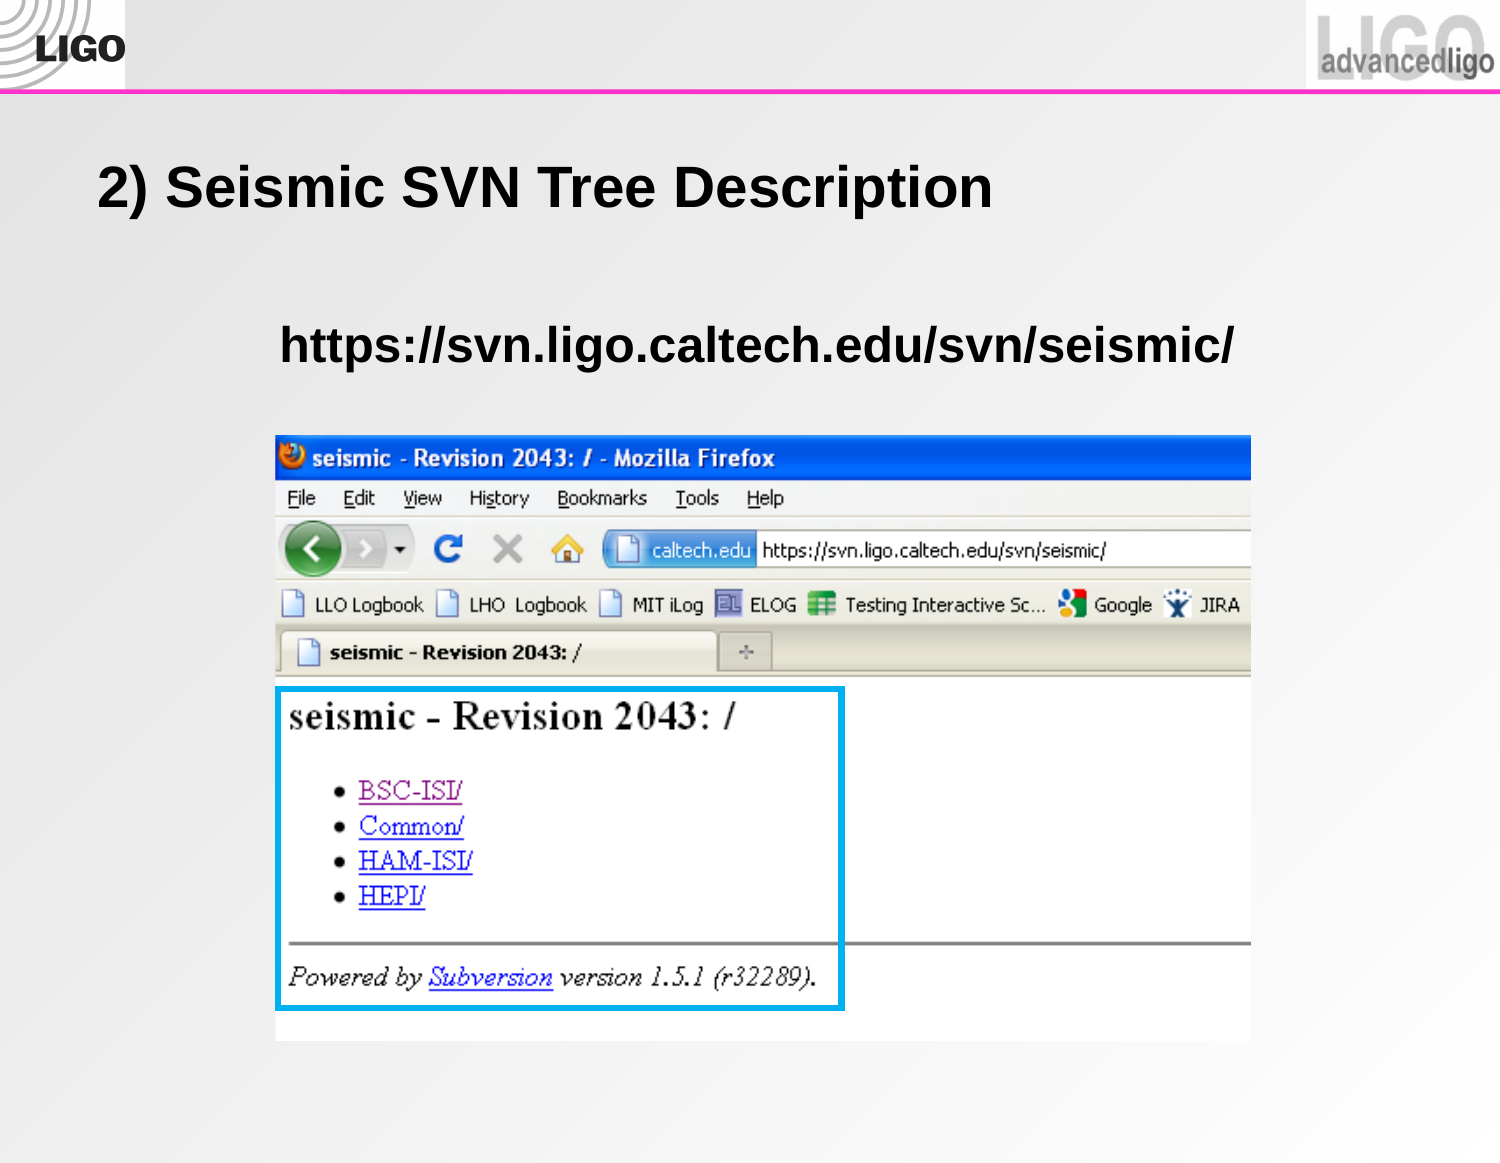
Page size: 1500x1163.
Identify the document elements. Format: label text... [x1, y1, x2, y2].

picture [274, 435, 1252, 1041]
text_box https://svn.ligo.caltech.edu/svn/seismic/ [97, 304, 1418, 380]
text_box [0, 0, 1500, 92]
picture [282, 693, 837, 1004]
text_box 2) Seismic SVN Tree Description [82, 141, 1011, 227]
